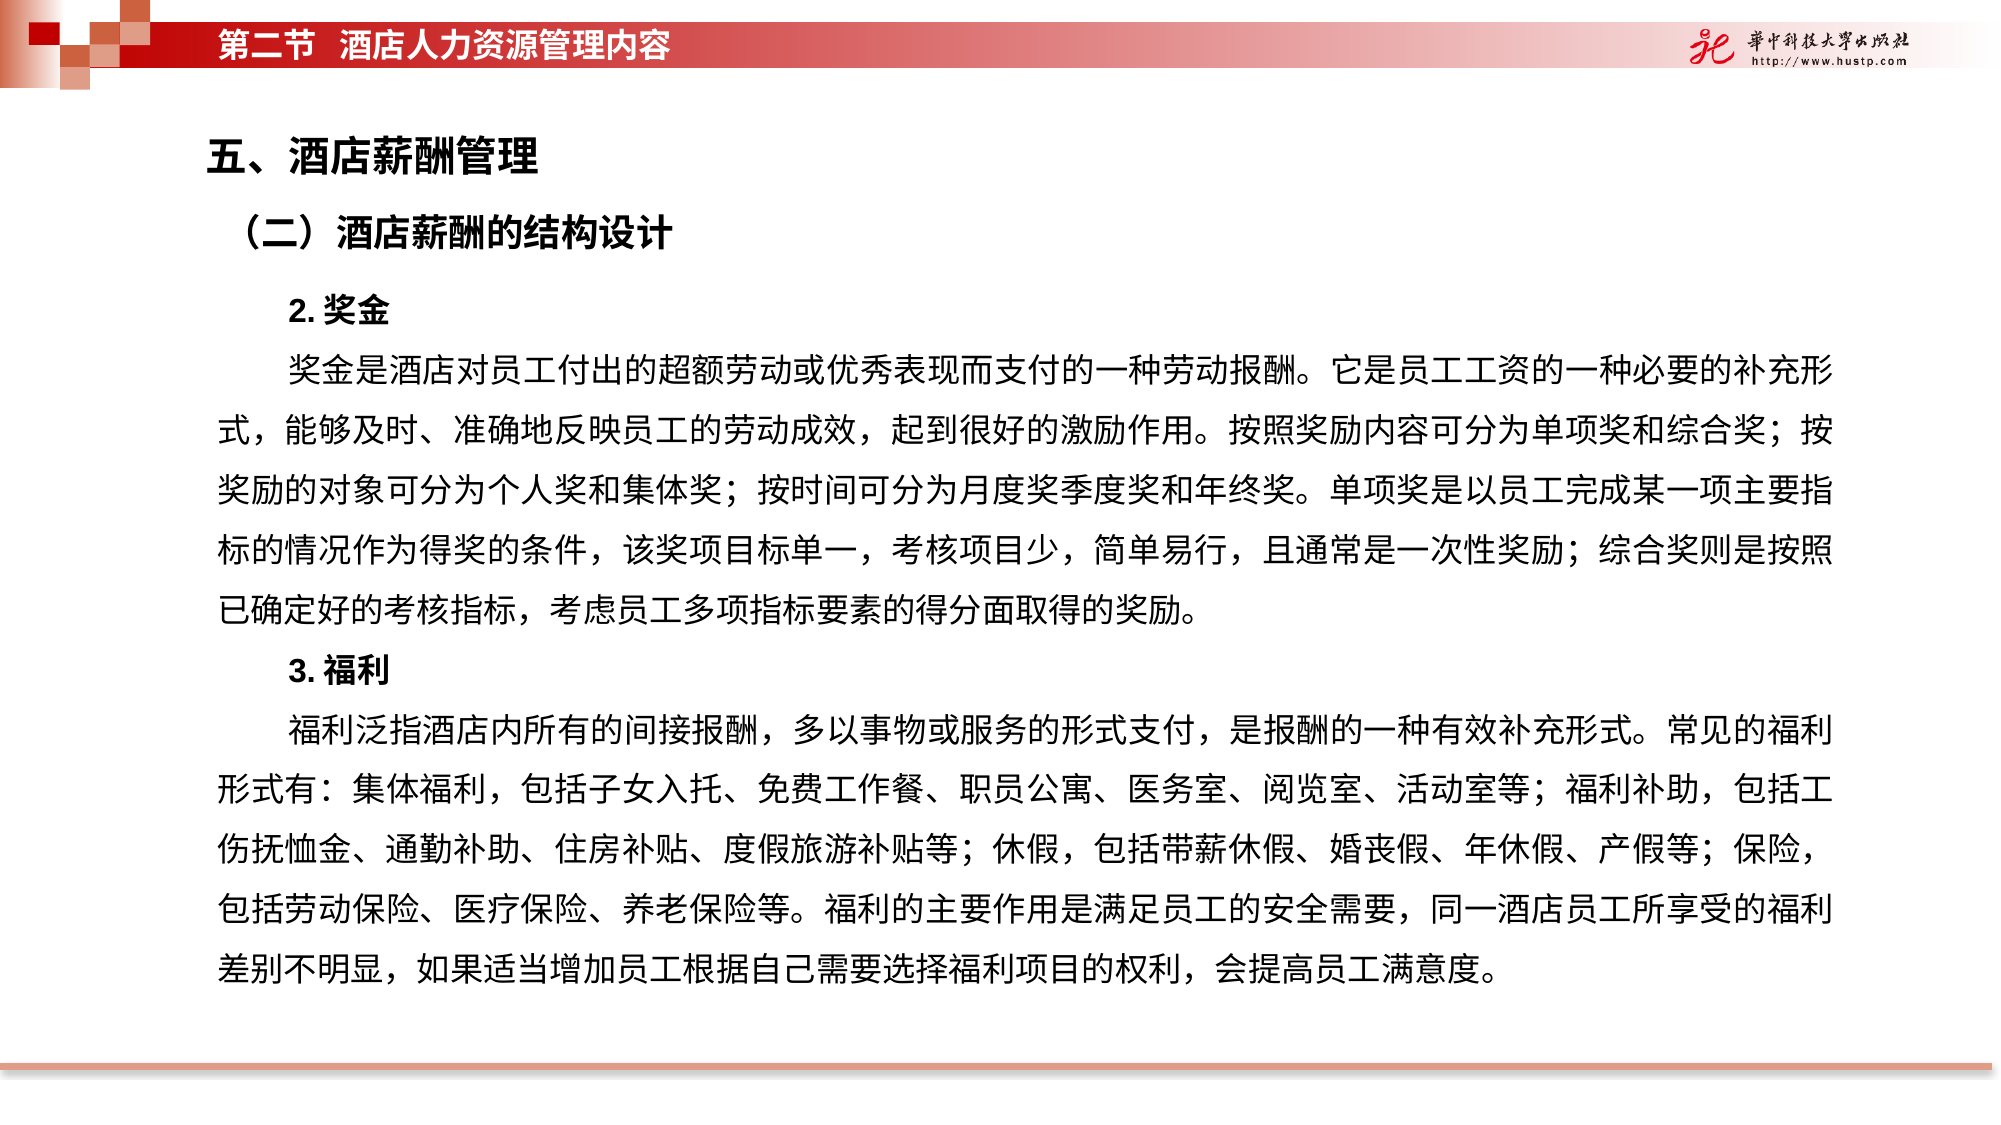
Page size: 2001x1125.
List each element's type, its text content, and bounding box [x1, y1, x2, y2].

text_box 第二节 酒店人力资源管理内容 [202, 17, 971, 72]
text_box （二）酒店薪酬的结构设计 [209, 201, 808, 262]
picture [1661, 0, 1939, 90]
text_box 五、酒店薪酬管理 [190, 122, 1066, 187]
text_box 2.奖金 奖金是酒店对员工付出的超额劳动或优秀表现而支付的一种劳动报酬。它是员工工资的一种必要的补充形式，能够及时、准确地反映员工的劳动成效，起到很好的激励作用。按照奖励内容可分为单项奖和综合奖；按奖励的对象可分为个人奖和集体奖；按时间可分为月度奖季度奖和年终奖。单项奖是以员工完成某一项主要指标的情况作为得奖的条件，该奖项目标单一，考核项目少，简单易行，且通常是一次性奖励；综合奖则是按照已确定好的考核指标，考虑员工多项指标要素的得分面取得的奖励。 3.福利 福利泛指酒店内所有的间接报酬，多以事物或服务的形式支付，是报酬的一种有效补充形式。常见的福利形式有：集体福利，包括子女入托、免费工作餐、职员公寓、医务室、阅览室、活动室等；福利补助，包括工伤抚恤金、通勤补助、住房补贴、度假旅游补贴等；休假，包括带薪休假、婚丧假、年休假、产假等；保险，包括劳动保险、医疗保险、养老保险等。福利的主要作用是满足员工的安全需要，同一酒店员工所享受的福利差别不明显，如果适当增加员工根据自己需要选择福利项目的权利，会提高员工满意度。 [202, 262, 1849, 996]
